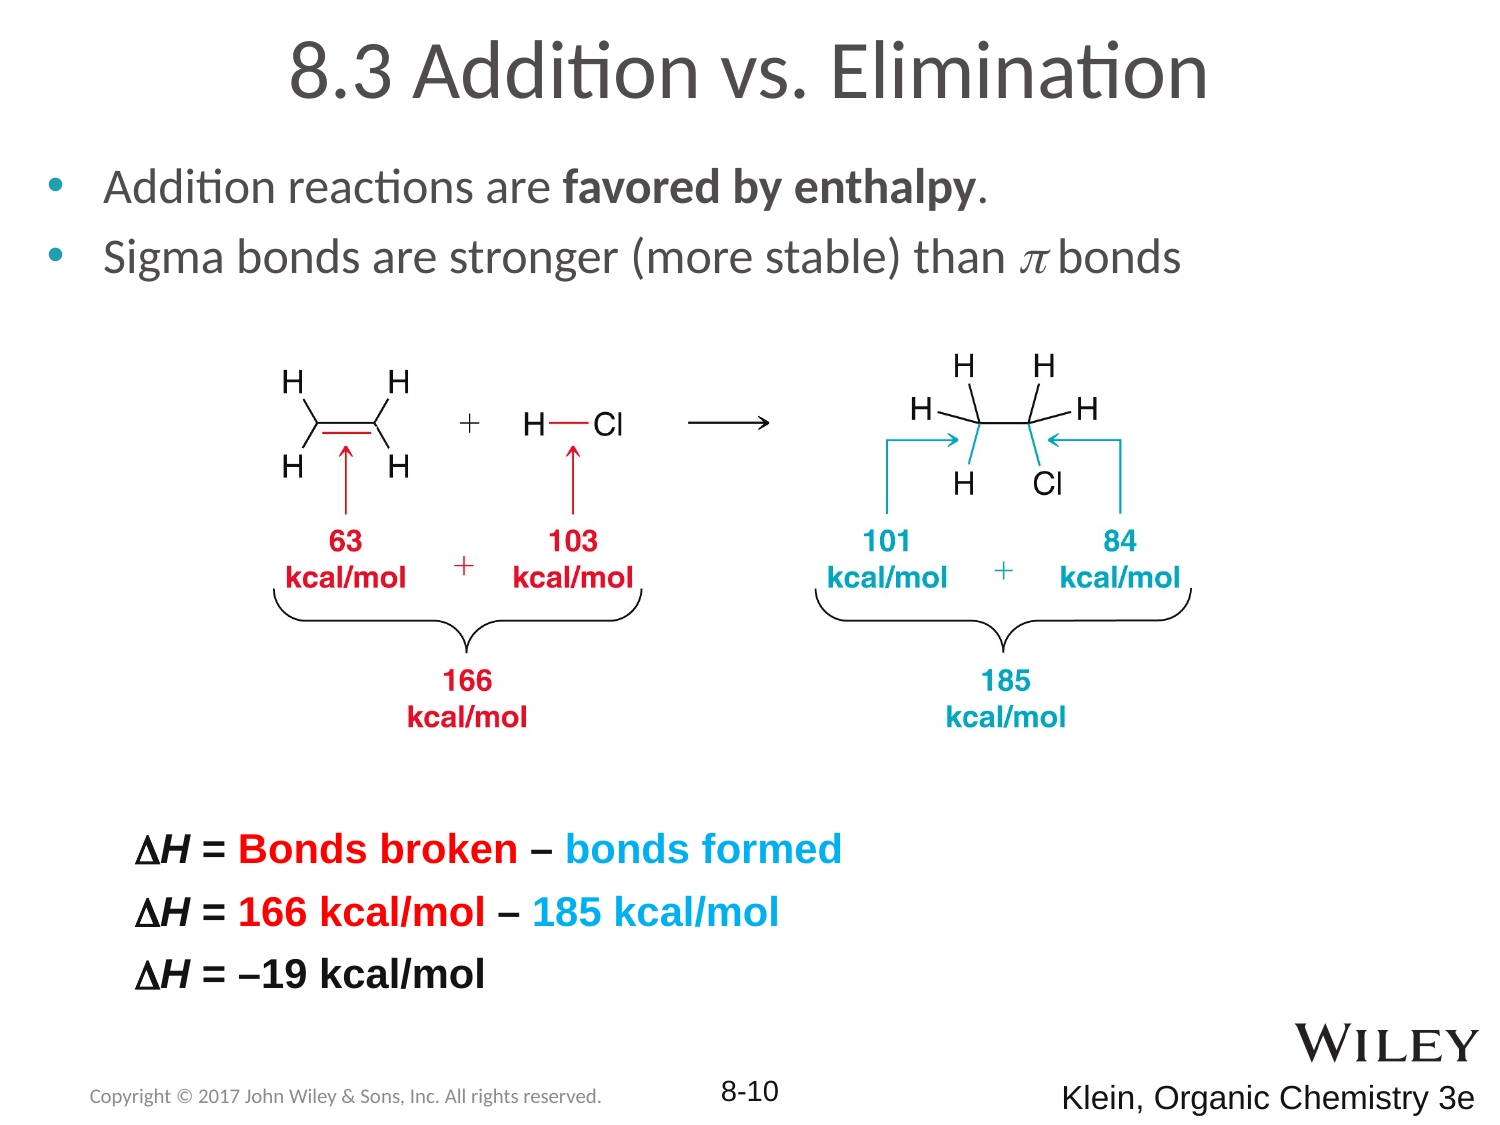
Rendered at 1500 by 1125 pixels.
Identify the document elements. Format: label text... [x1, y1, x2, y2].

picture [266, 341, 1199, 742]
slide_number 8-10 [575, 1065, 925, 1125]
text_box DH = Bonds broken – bonds formed DH = 166 kcal/mol – 185 kcal/mol DH = –19 kcal/mol [119, 814, 1000, 1005]
footer Klein, Organic Chemistry 3e [1025, 1068, 1500, 1125]
list Addition reactions are favored by enthalpy. Sigma bonds are stronger (more stable) than p bonds [31, 146, 1458, 284]
title 8.3 Addition vs. Elimination [74, 0, 1426, 132]
slide_number Copyright © 2017 John Wiley & Sons, Inc. All rights reserved. [75, 1065, 575, 1125]
picture [1292, 1021, 1480, 1065]
